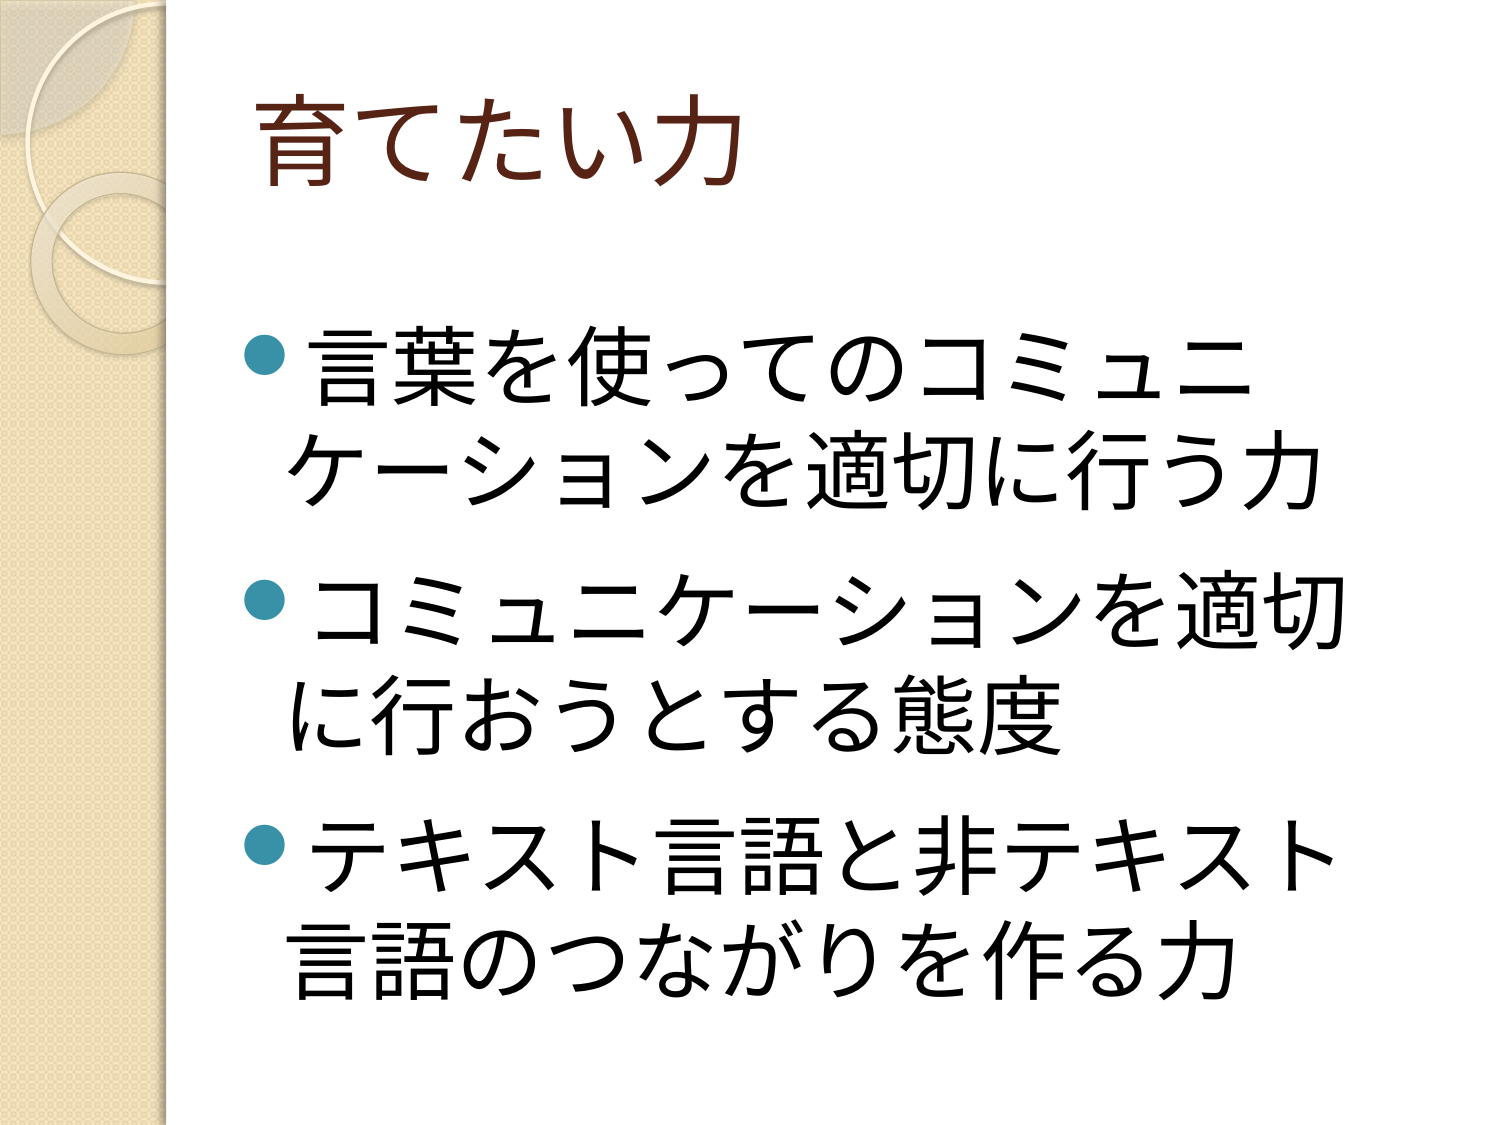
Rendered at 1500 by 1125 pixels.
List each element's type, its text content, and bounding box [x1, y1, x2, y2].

list 言葉を使ってのコミュニケーションを適切に行う力 コミュニケーションを適切に行おうとする態度 テキスト言語と非テキスト言語のつながりを作る力 [210, 304, 1441, 1020]
title 育てたい力 [235, 45, 1466, 233]
